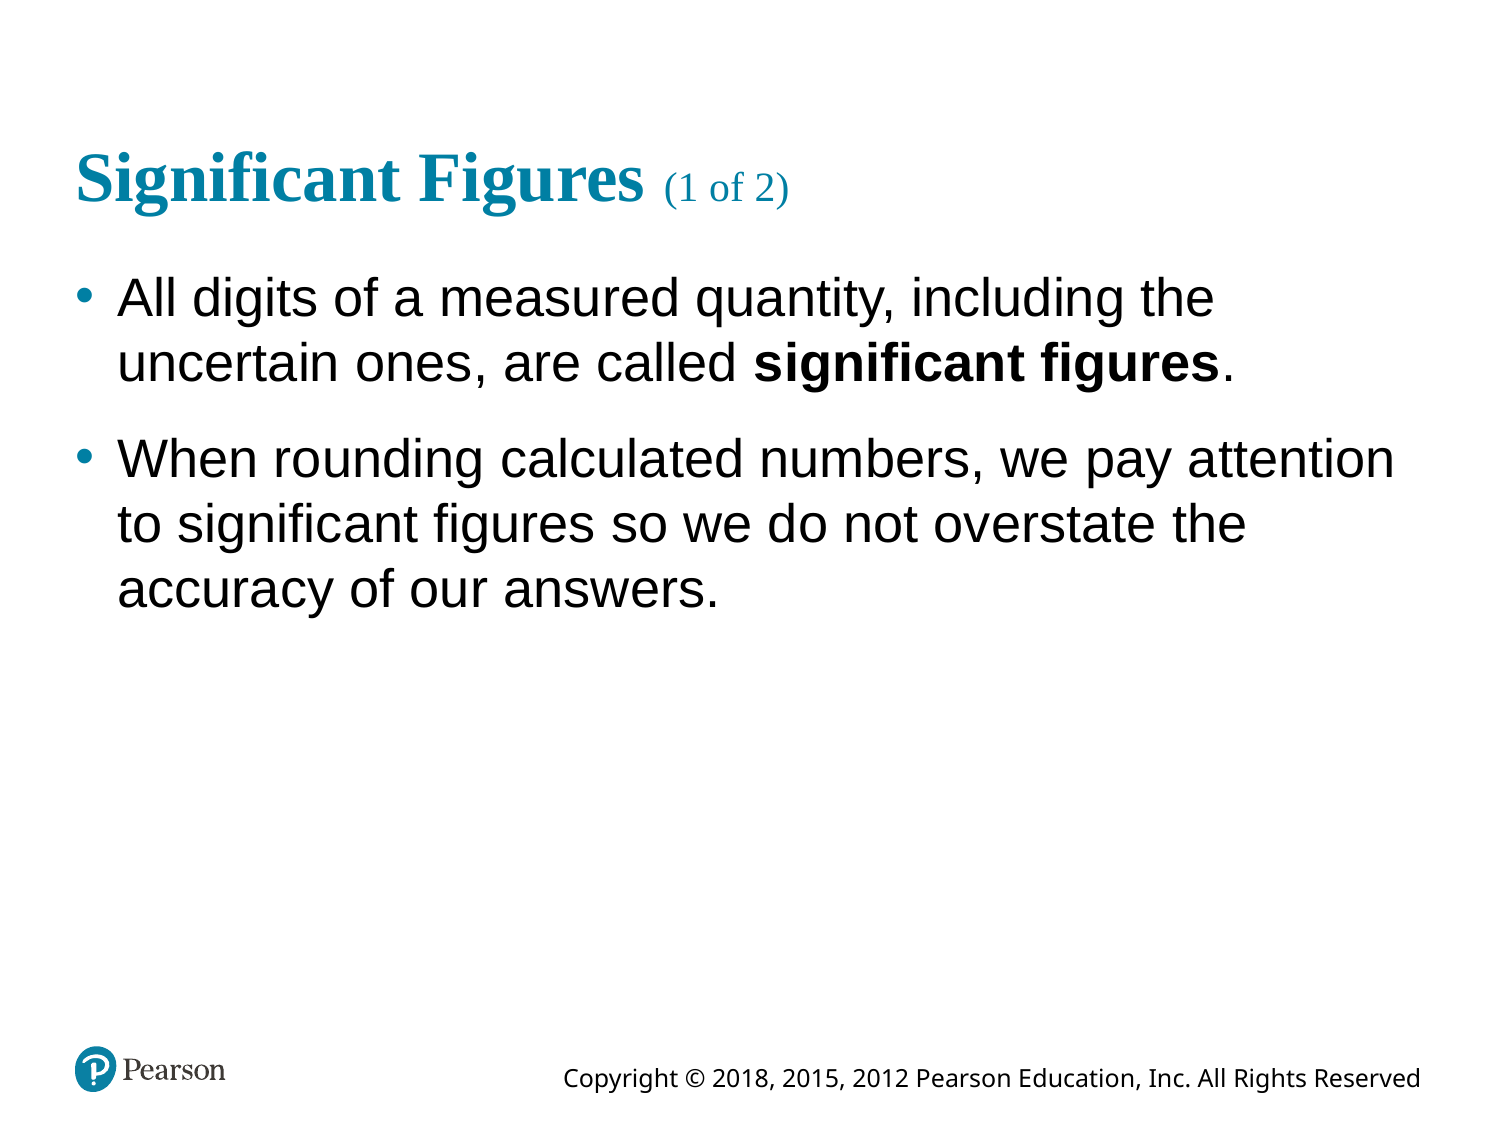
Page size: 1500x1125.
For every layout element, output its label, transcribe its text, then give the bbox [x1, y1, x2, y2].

list All digits of a measured quantity, including the uncertain ones, are called significant figures. When rounding calculated numbers, we pay attention to significant figures so we do not overstate the accuracy of our answers. [75, 262, 1425, 938]
title Significant Figures (1 of 2) [75, 35, 1425, 216]
